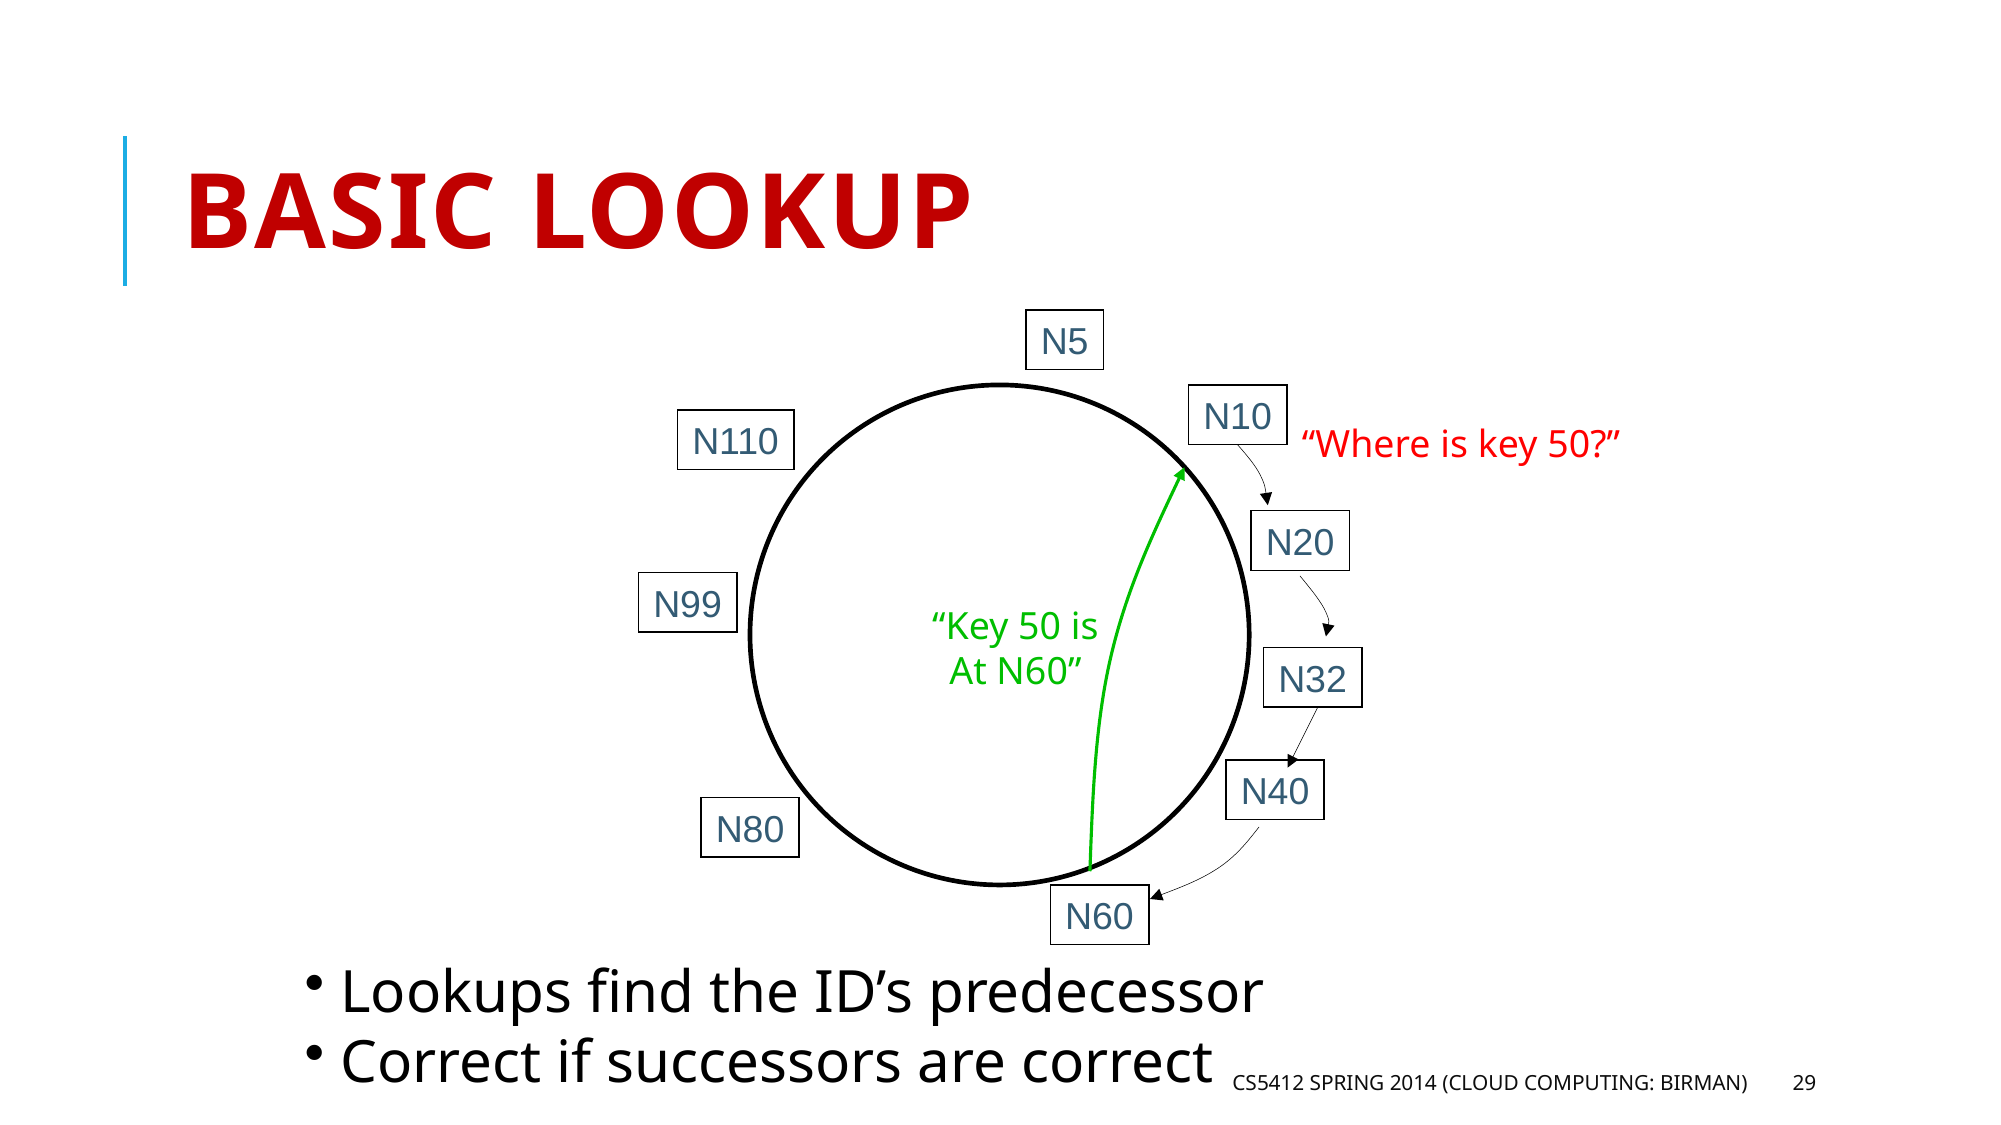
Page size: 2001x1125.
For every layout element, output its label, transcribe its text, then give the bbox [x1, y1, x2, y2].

text_box [1089, 467, 1185, 872]
title Basic Lookup [168, 96, 1763, 342]
footer CS5412 Spring 2014 (Cloud Computing: Birman) [794, 1061, 1763, 1107]
text_box N60 [1050, 884, 1149, 945]
text_box N32 [1263, 647, 1362, 708]
text_box [1149, 826, 1260, 901]
text_box [750, 384, 1250, 885]
text_box N99 [638, 572, 737, 633]
text_box [1287, 707, 1318, 768]
text_box “Key 50 is At N60” [917, 594, 1114, 700]
text_box N10 [1188, 384, 1287, 445]
text_box N5 [1026, 309, 1104, 370]
text_box N80 [701, 797, 800, 858]
text_box [1237, 444, 1273, 506]
text_box [1299, 575, 1335, 637]
text_box N20 [1251, 510, 1350, 571]
text_box Lookups find the ID’s predecessor Correct if successors are correct [289, 946, 1280, 1102]
text_box N40 [1226, 759, 1325, 820]
text_box N110 [677, 409, 794, 470]
text_box “Where is key 50?” [1287, 412, 1636, 473]
slide_number 29 [1777, 1061, 1938, 1107]
